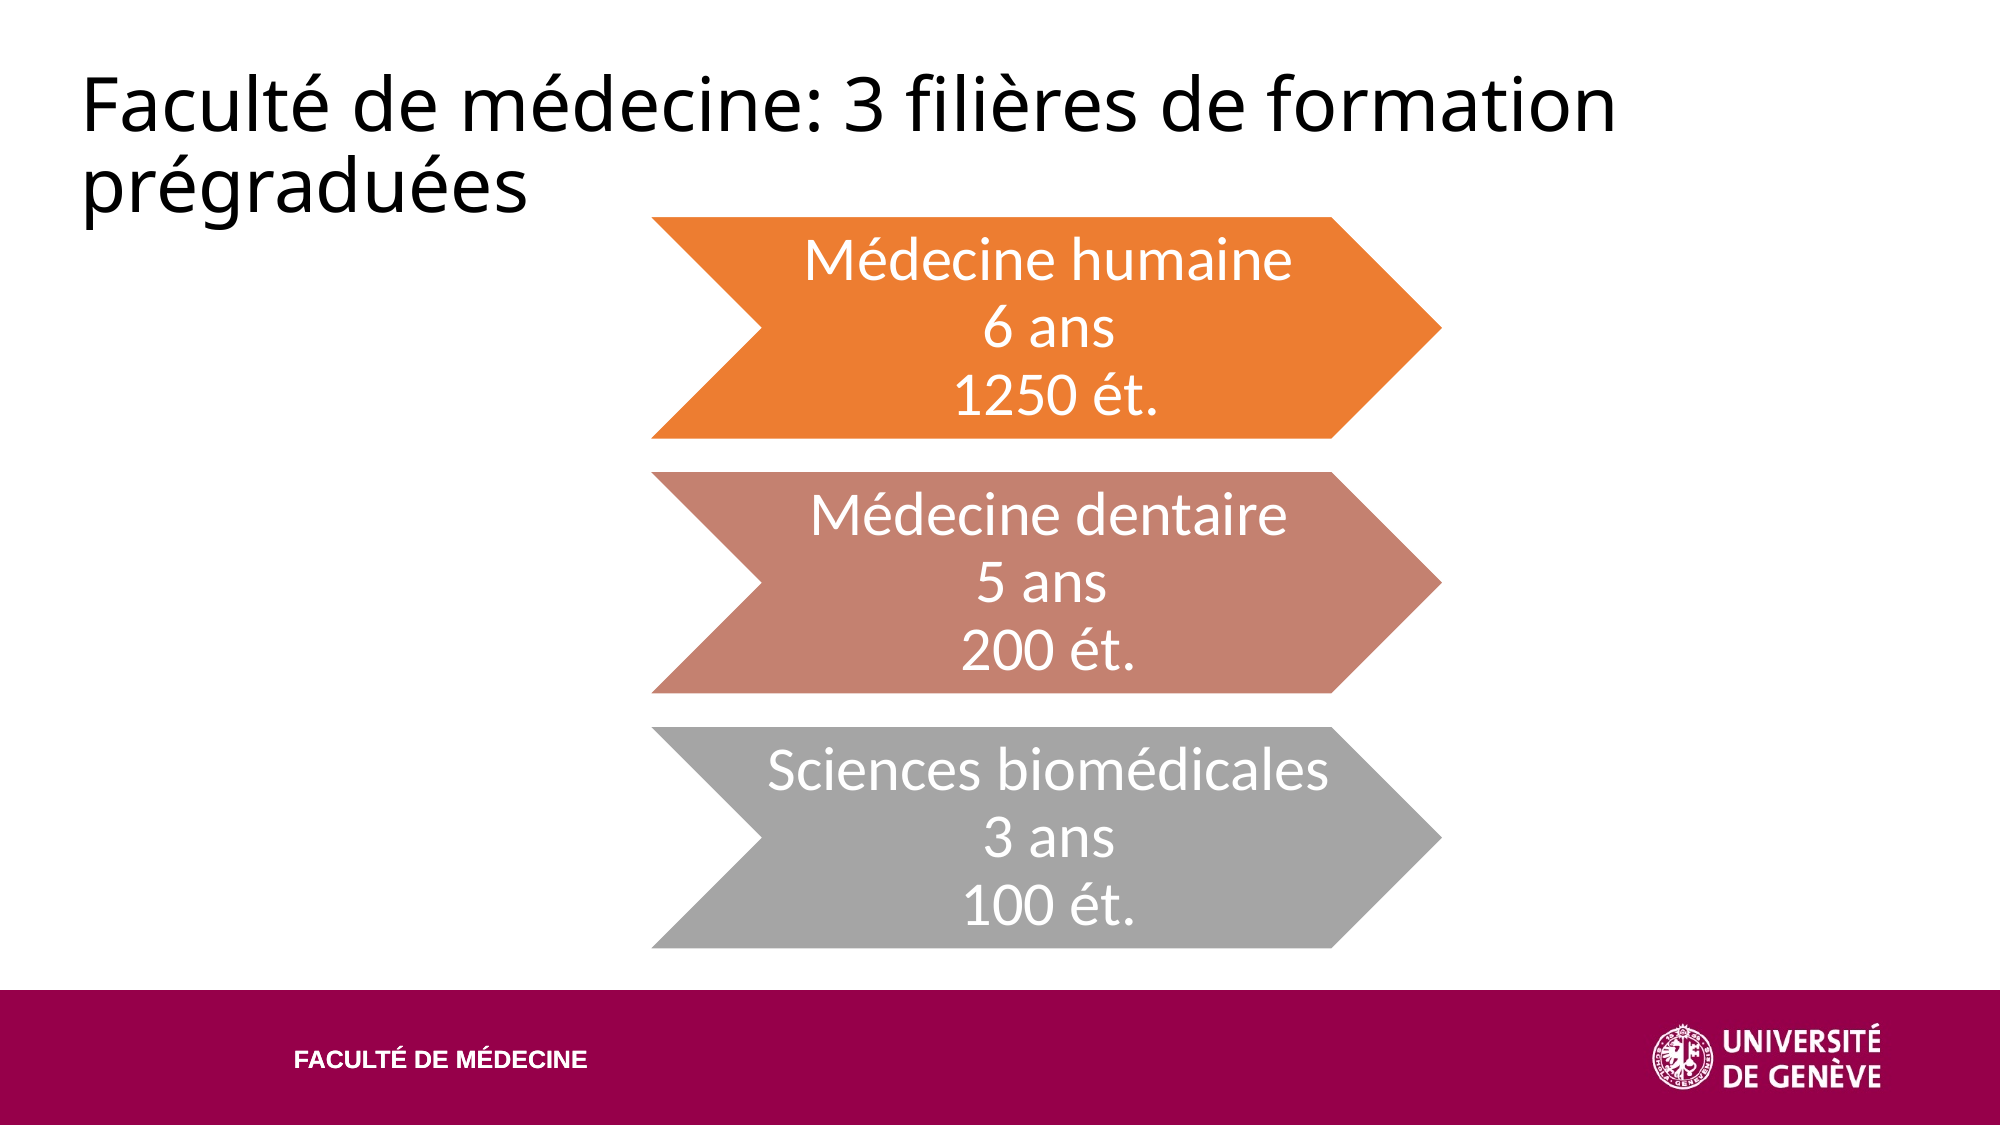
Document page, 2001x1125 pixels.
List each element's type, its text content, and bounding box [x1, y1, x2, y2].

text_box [137, 215, 1955, 950]
text_box Faculté de médecine: 3 filières de formation prégraduées [65, 59, 1863, 278]
picture [0, 990, 2000, 1125]
text_box FACULTÉ DE MÉDECINE [279, 1036, 1266, 1081]
